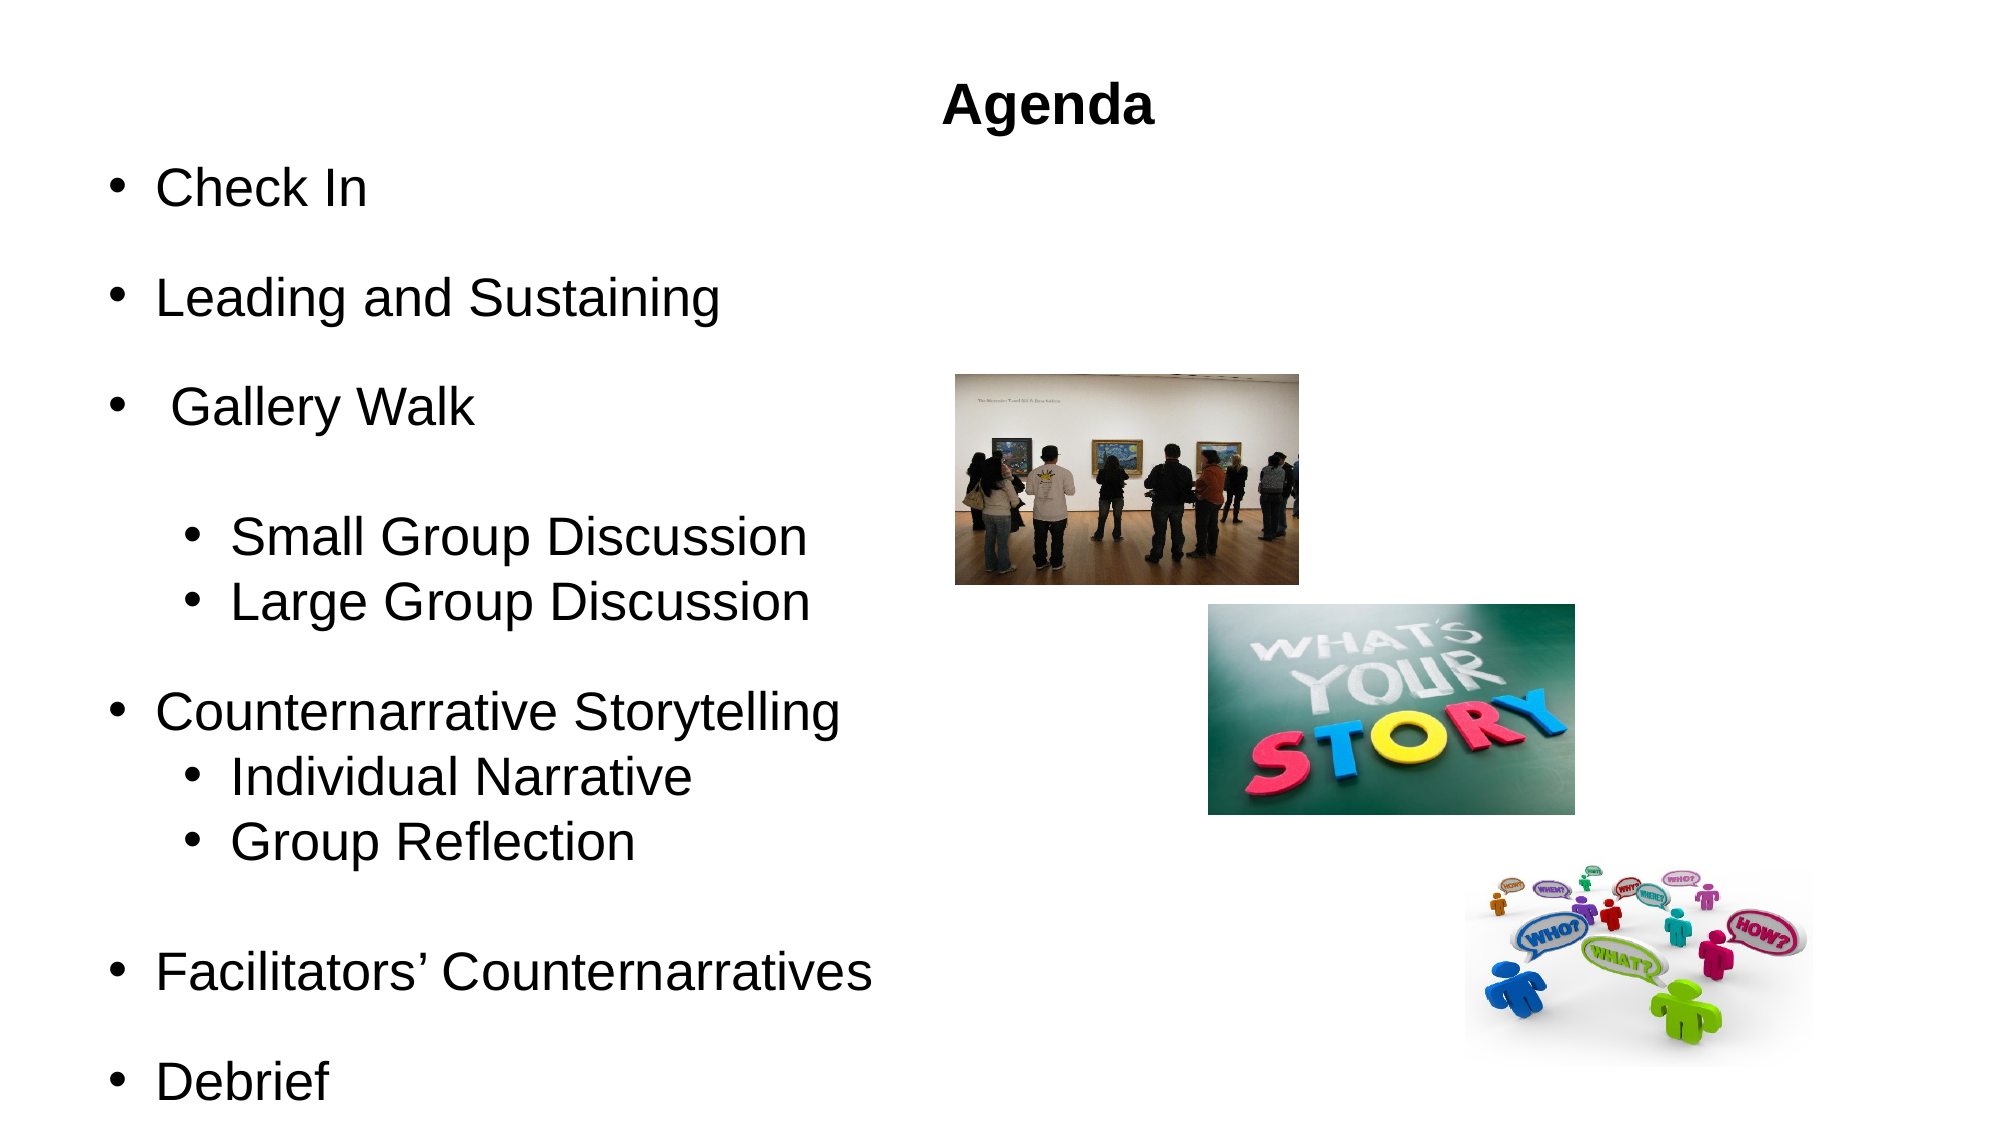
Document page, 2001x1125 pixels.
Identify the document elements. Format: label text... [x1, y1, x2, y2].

picture [1208, 604, 1576, 815]
picture [955, 374, 1300, 585]
text_box Check In Leading and Sustaining Gallery Walk Small Group Discussion Large Group Discussion Counternarrative Storytelling Individual Narrative Group Reflection Facilitators’ Counternarratives Debrief [93, 144, 1949, 1125]
picture [1465, 856, 1813, 1067]
text_box Agenda [183, 58, 1914, 144]
